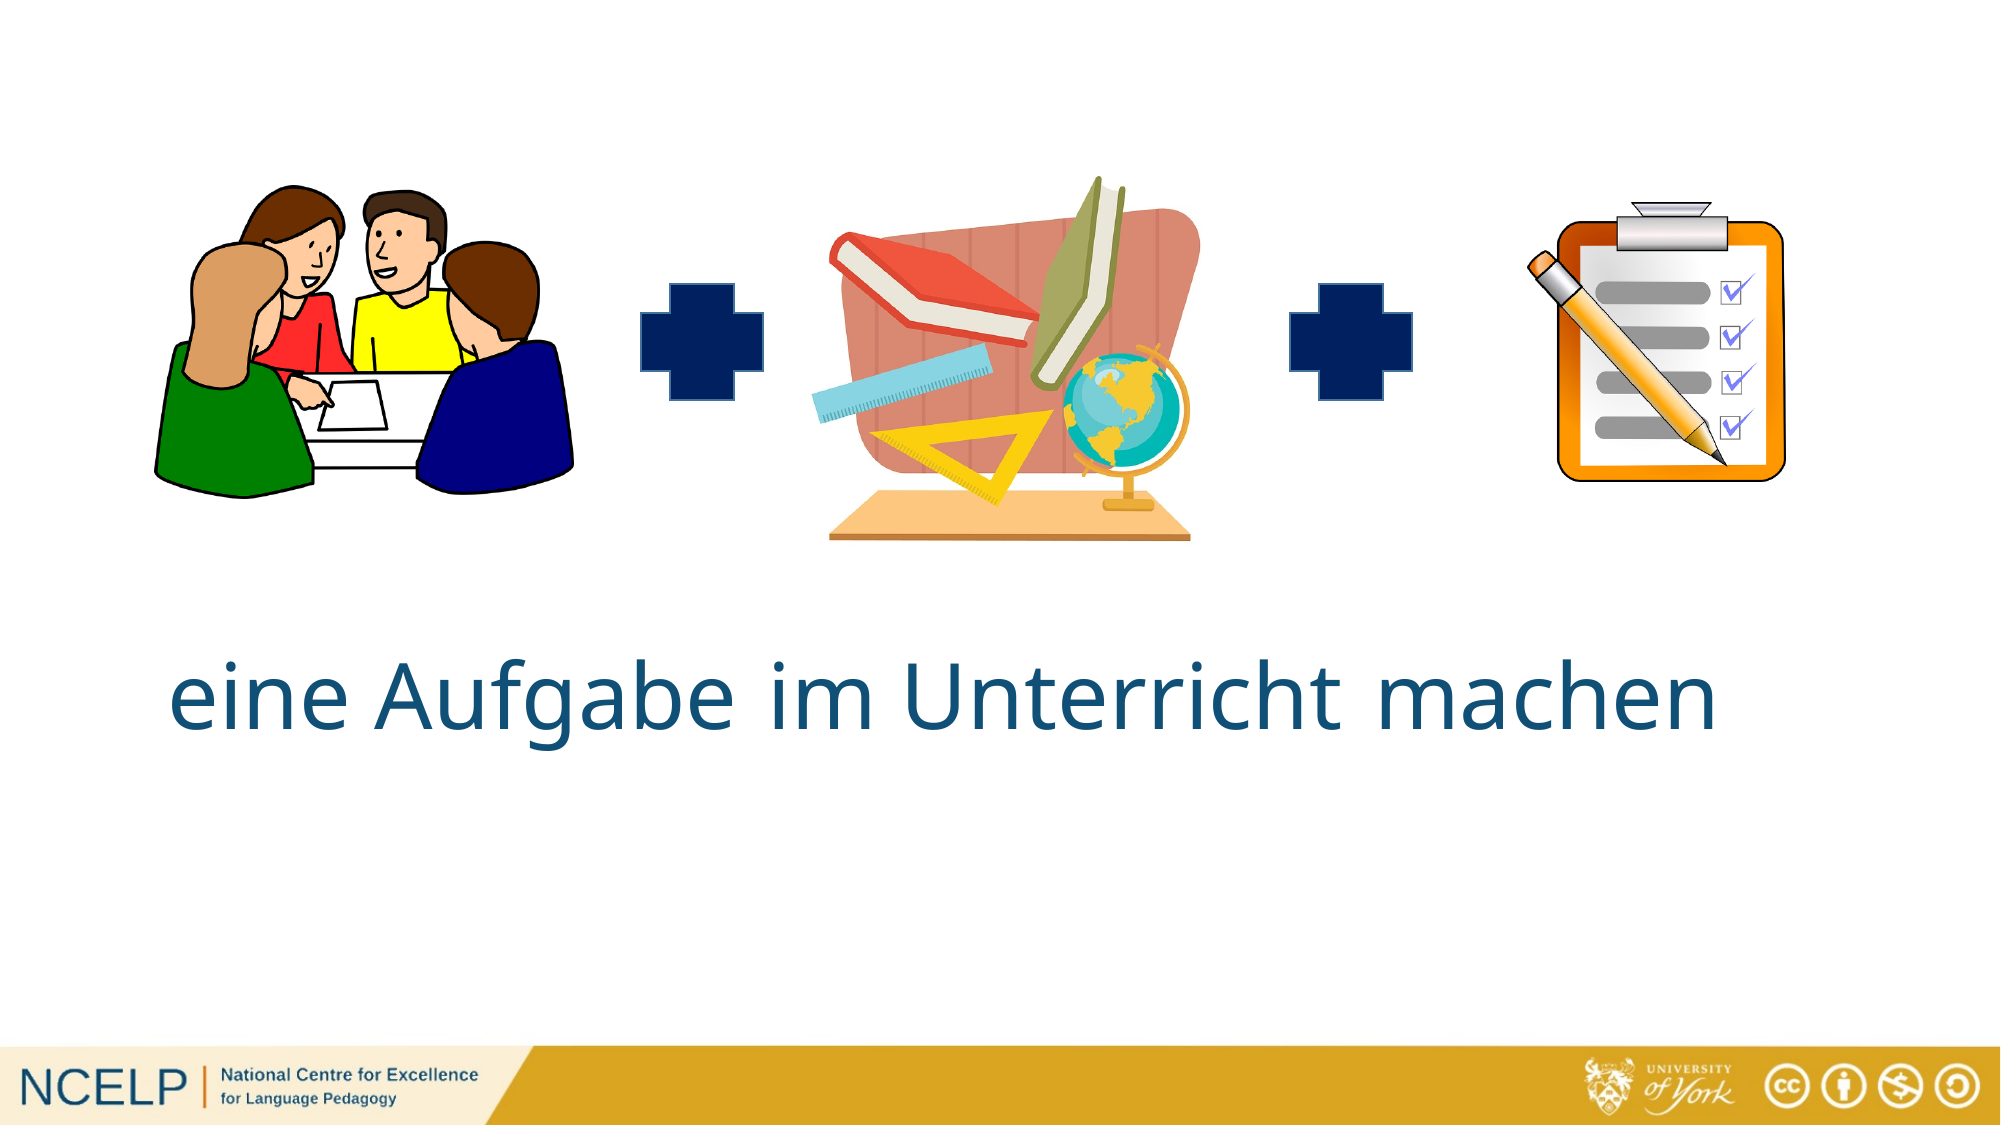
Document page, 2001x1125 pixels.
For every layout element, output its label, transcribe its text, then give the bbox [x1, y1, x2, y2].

picture [0, 0, 2001, 1125]
text_box eine Aufgabe [0, 630, 753, 756]
text_box [640, 283, 764, 401]
text_box [1289, 283, 1413, 401]
text_box machen [1359, 630, 1972, 756]
text_box im Unterricht [753, 630, 1359, 756]
